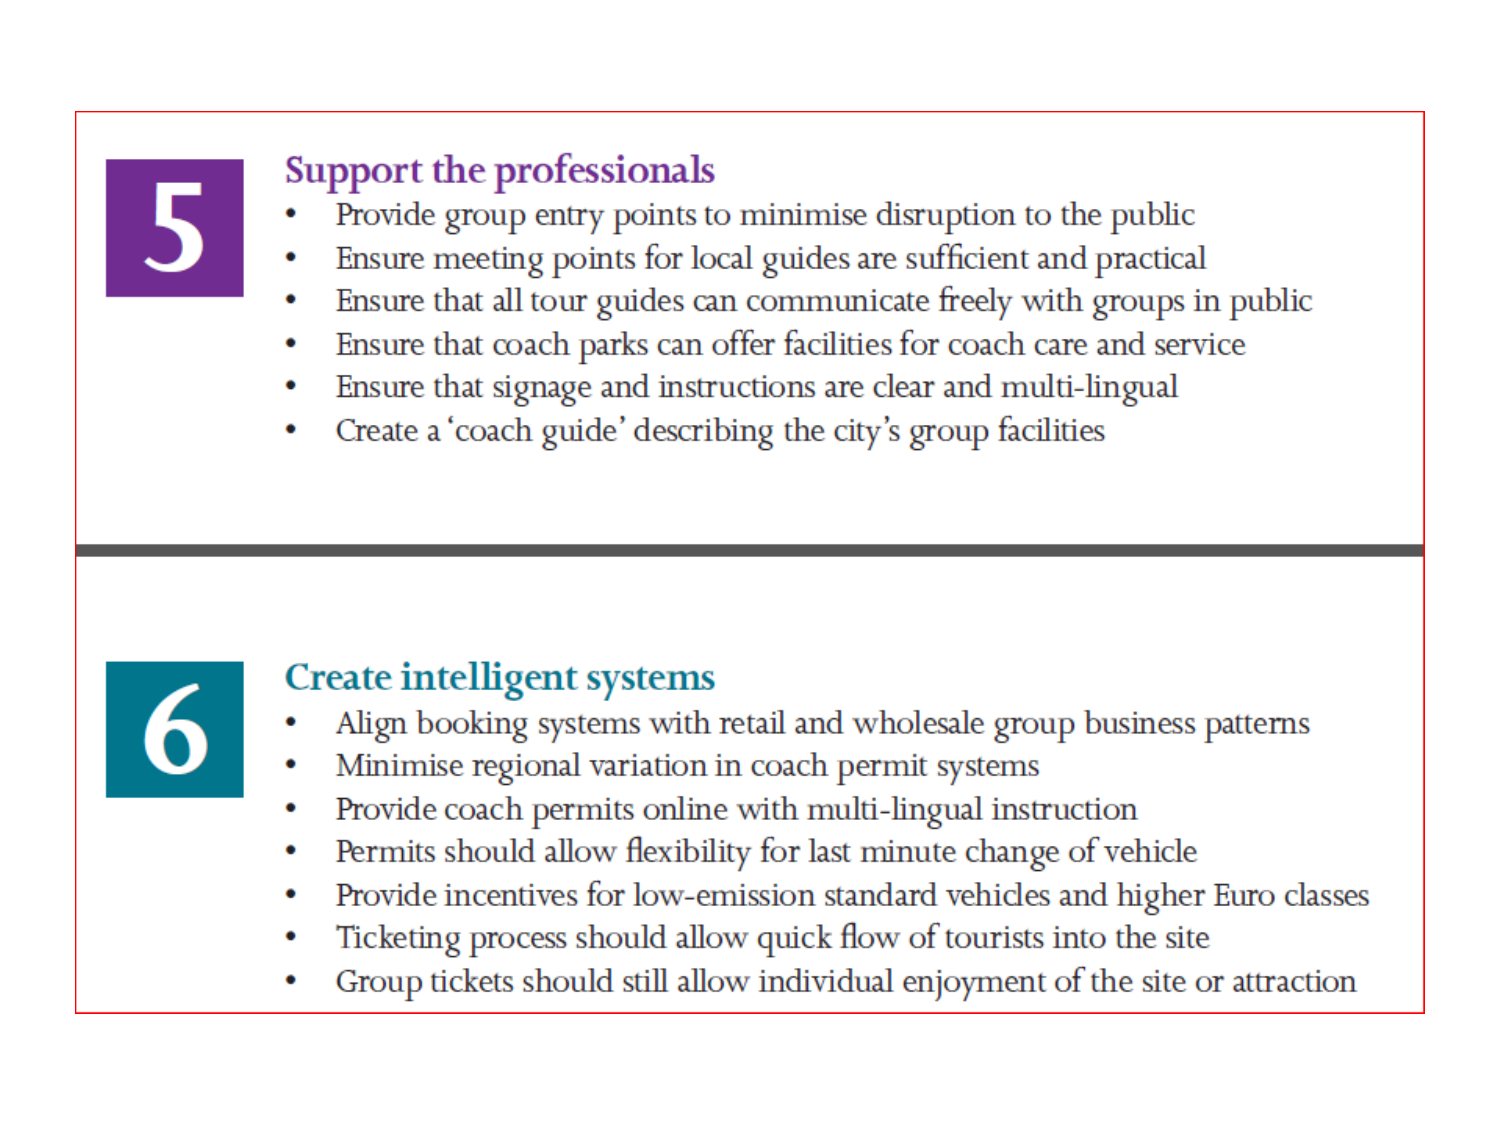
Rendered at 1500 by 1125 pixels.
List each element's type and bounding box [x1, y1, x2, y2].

picture [75, 111, 1425, 1014]
